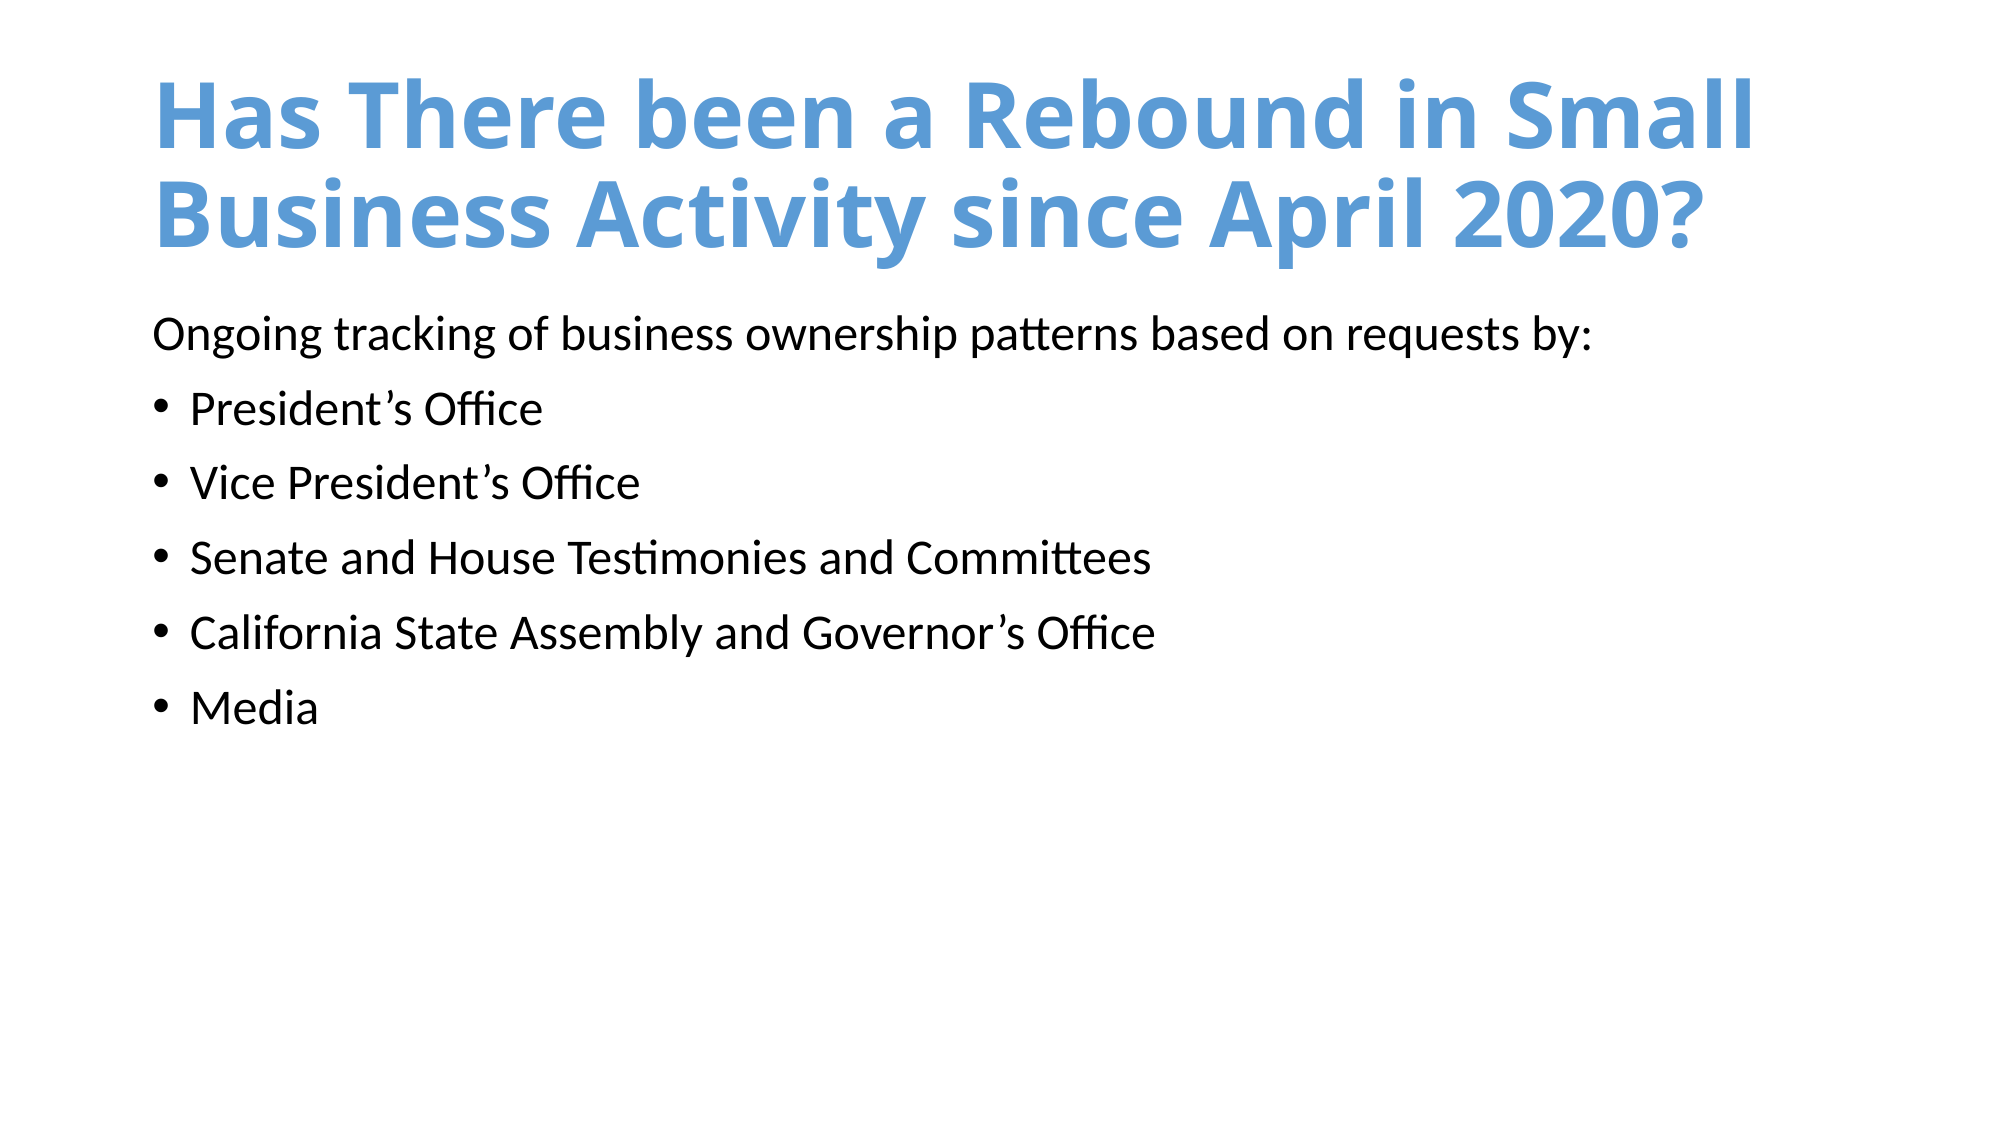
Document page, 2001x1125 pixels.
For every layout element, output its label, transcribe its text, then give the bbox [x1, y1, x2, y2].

title Has There been a Rebound in Small Business Activity since April 2020? [137, 59, 1863, 278]
list Ongoing tracking of business ownership patterns based on requests by: President’s Office Vice President’s Office Senate and House Testimonies and Committees California State Assembly and Governor’s Office Media [137, 299, 1863, 1014]
